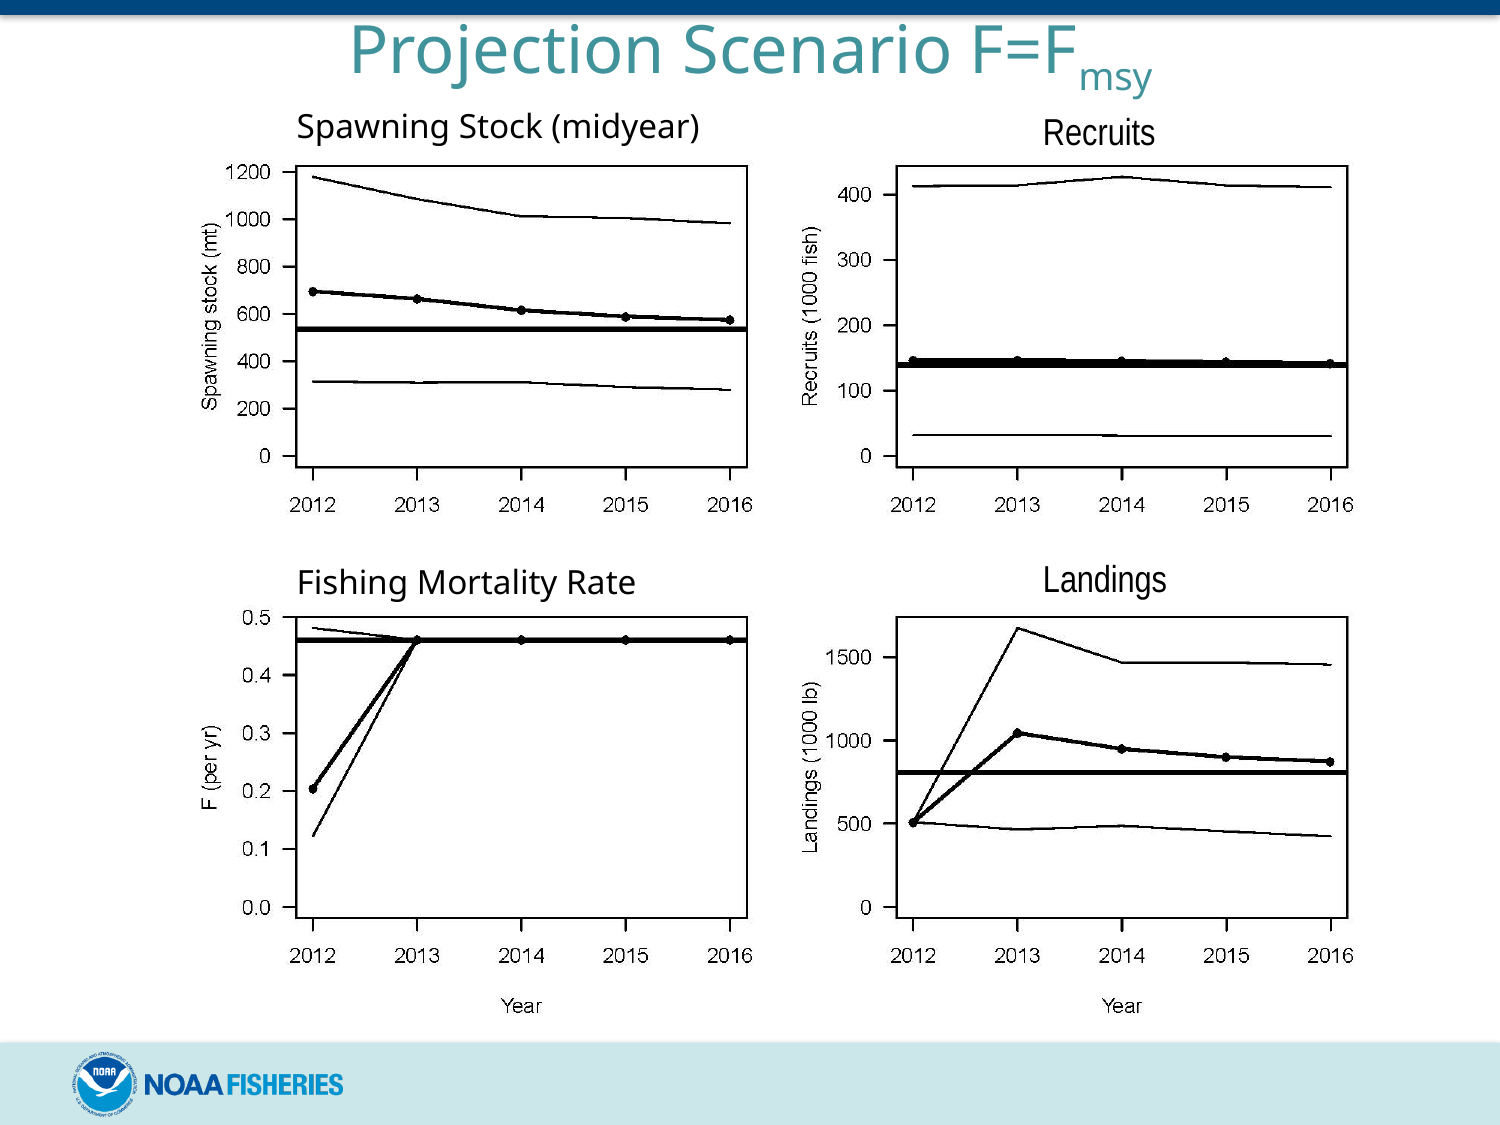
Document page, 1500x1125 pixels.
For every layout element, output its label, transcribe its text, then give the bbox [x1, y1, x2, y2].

text_box Recruits [1028, 106, 1199, 129]
picture [335, 1078, 343, 1085]
picture [72, 1052, 343, 1117]
picture [170, 130, 1370, 1030]
text_box Spawning Stock (midyear) [273, 93, 727, 129]
text_box Projection Scenario F=Fmsy [333, 0, 1282, 106]
